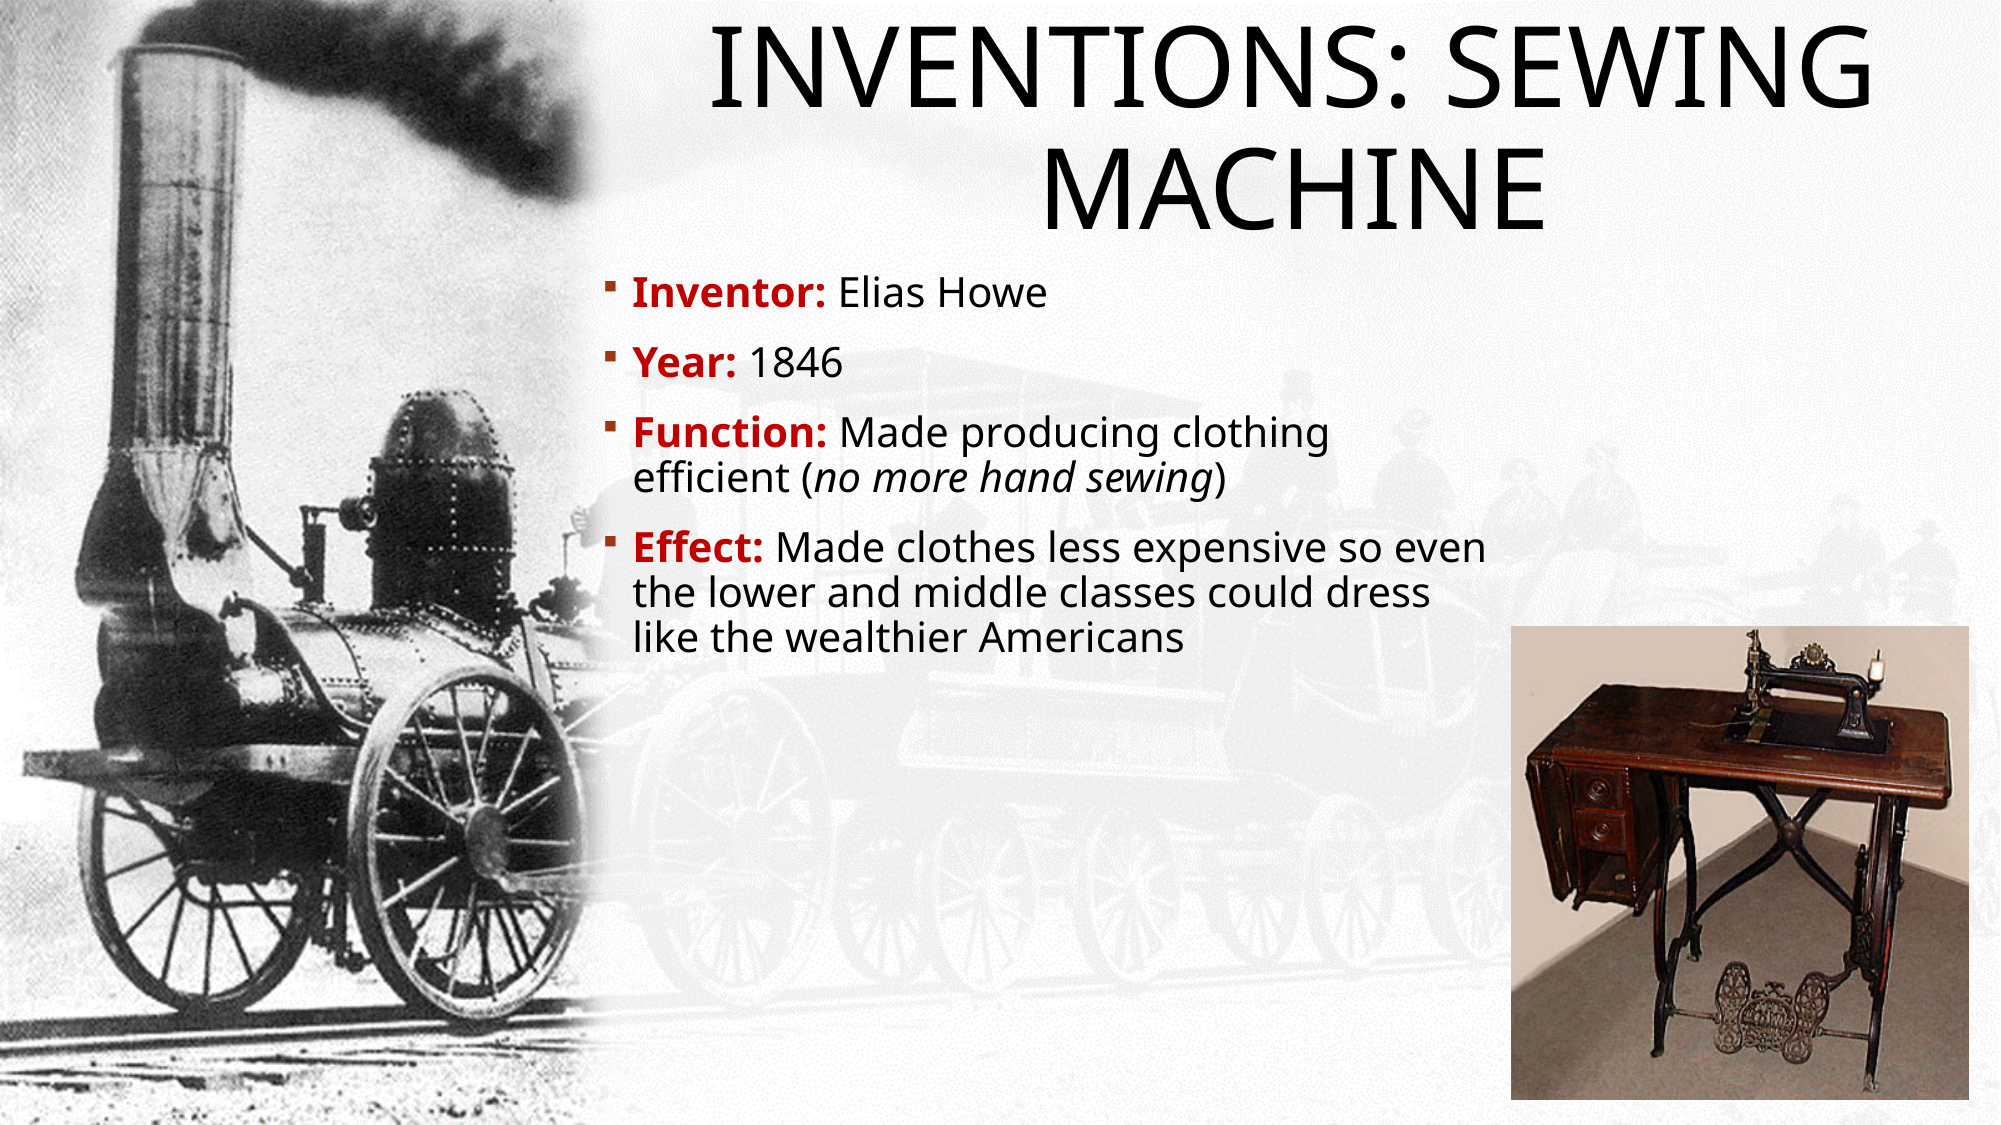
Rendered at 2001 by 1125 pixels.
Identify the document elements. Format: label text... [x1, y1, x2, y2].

title Inventions: sewing machine [587, 0, 2000, 264]
list Inventor: Elias Howe Year: 1846 Function: Made producing clothing efficient (no more hand sewing) Effect: Made clothes less expensive so even the lower and middle classes could dress like the wealthier Americans [587, 263, 1512, 704]
picture [0, 0, 2001, 1125]
